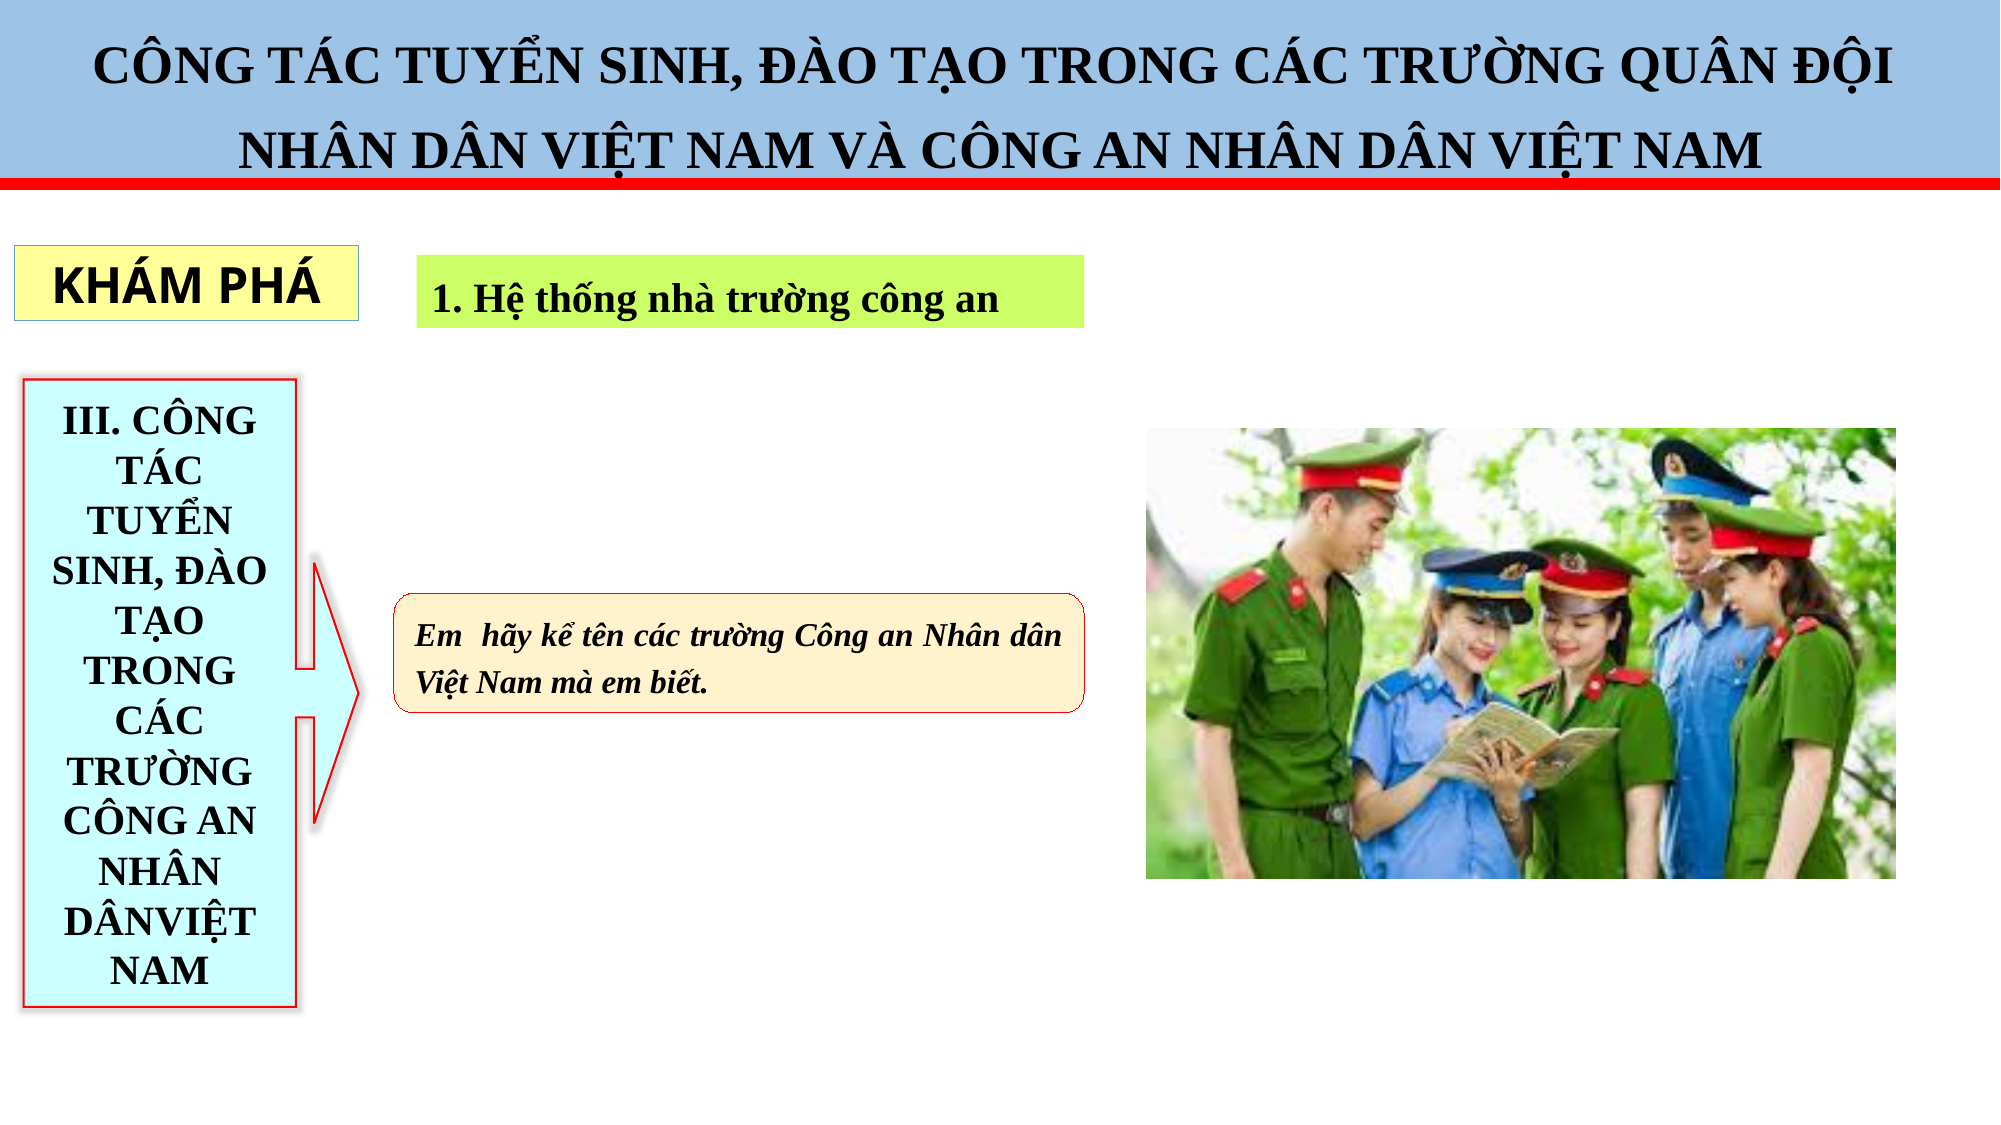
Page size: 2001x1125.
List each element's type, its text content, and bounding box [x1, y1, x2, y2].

text_box III. CÔNG TÁC TUYỂN SINH, ĐÀO TẠO TRONG CÁC TRƯỜNG CÔNG AN NHÂN DÂNVIỆT NAM [22, 378, 360, 1008]
text_box CÔNG TÁC TUYỂN SINH, ĐÀO TẠO TRONG CÁC TRƯỜNG QUÂN ĐỘI NHÂN DÂN VIỆT NAM VÀ CÔNG AN NHÂN DÂN VIỆT NAM [0, 0, 2000, 178]
text_box Em hãy kể tên các trường Công an Nhân dân Việt Nam mà em biết. [393, 593, 1085, 713]
text_box 1. Hệ thống nhà trường công an [416, 254, 1085, 328]
picture [1146, 428, 1896, 879]
text_box KHÁM PHÁ [14, 245, 359, 321]
